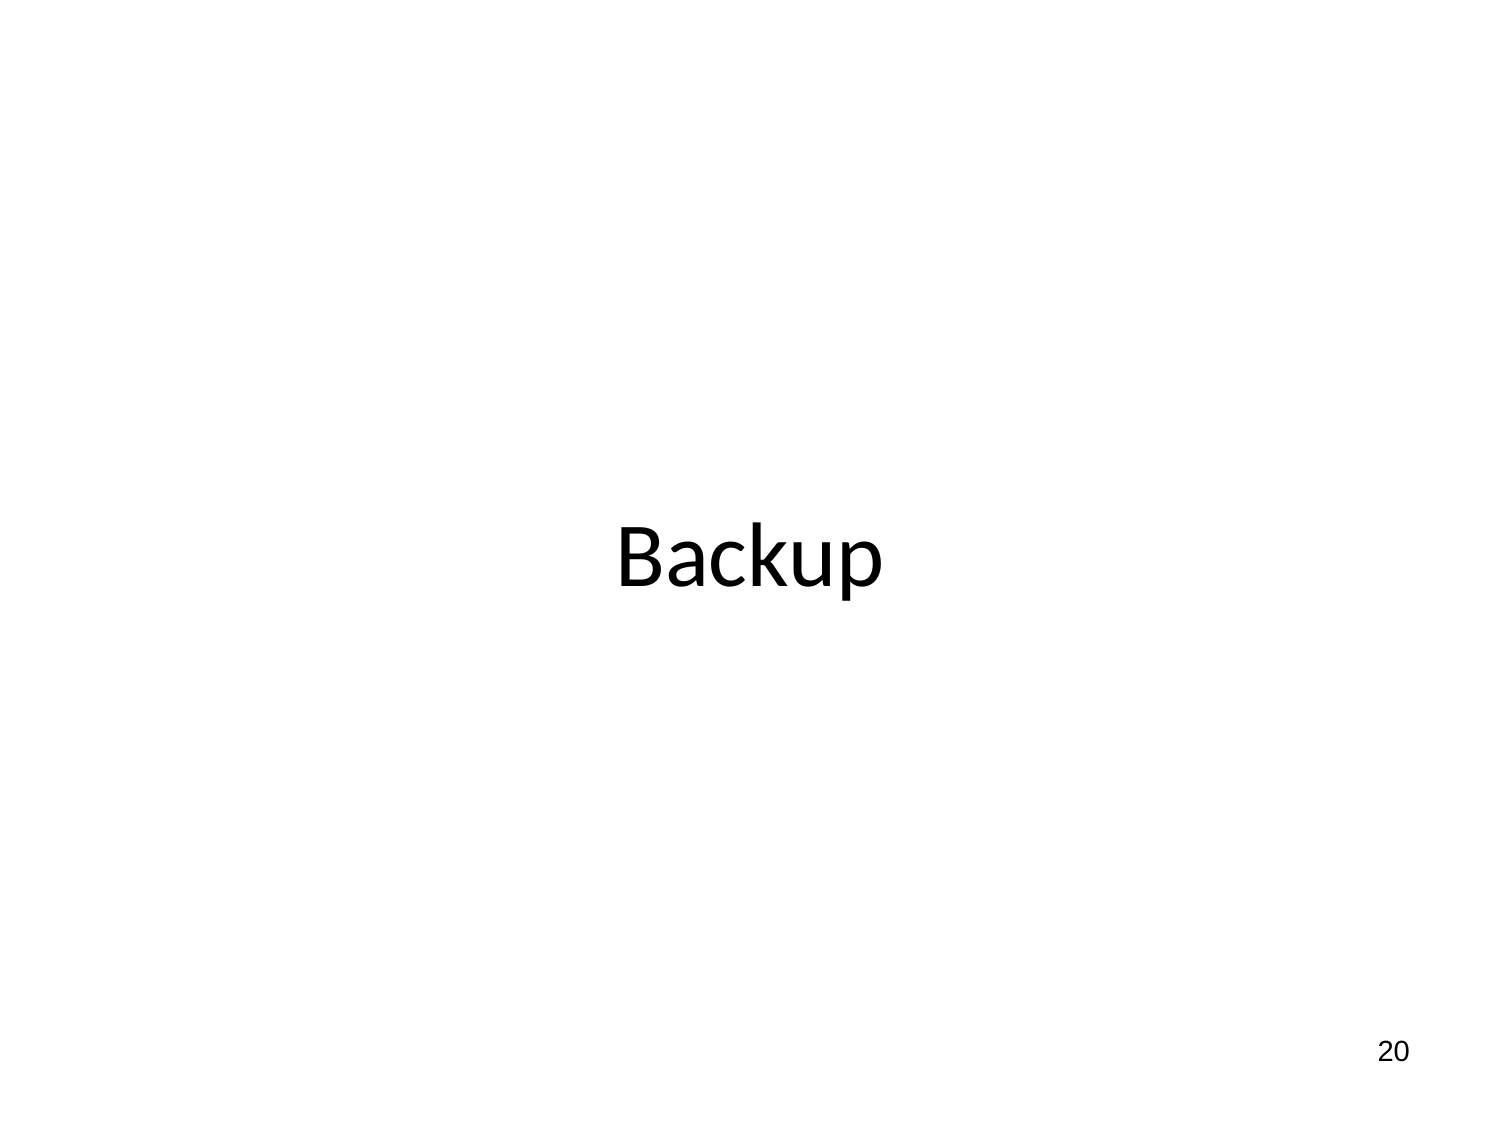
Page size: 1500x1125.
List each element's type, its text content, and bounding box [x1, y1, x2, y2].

title Backup [74, 455, 1426, 644]
slide_number 20 [1074, 1024, 1426, 1103]
